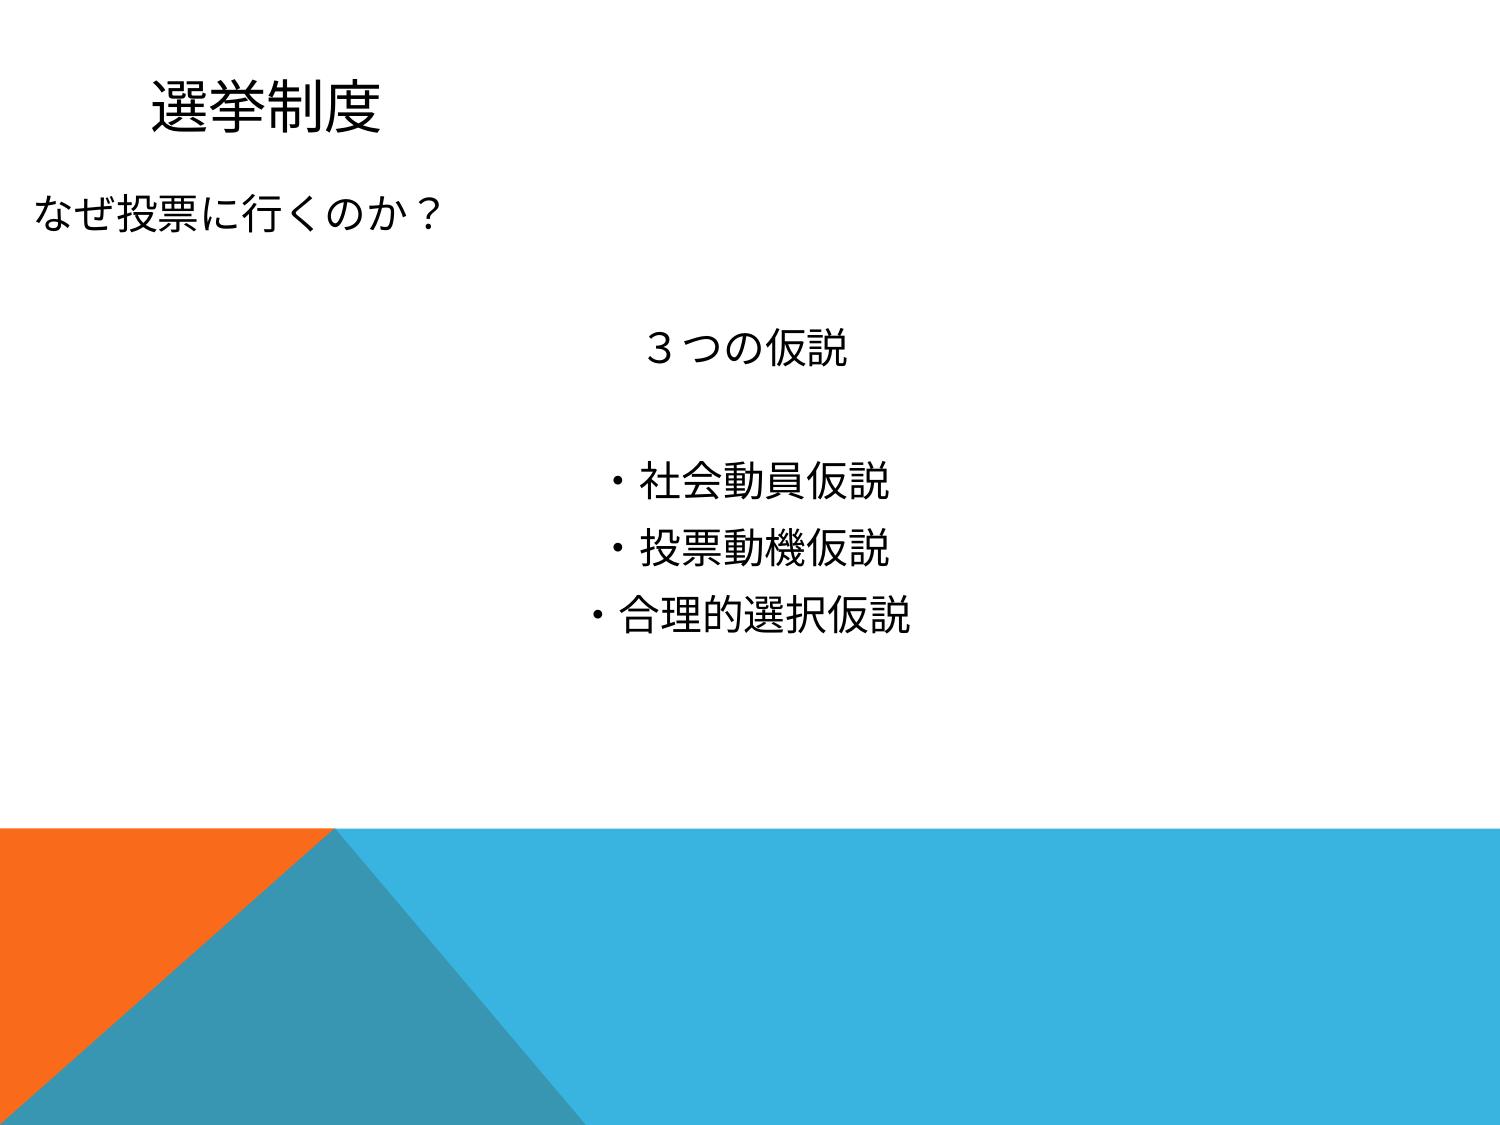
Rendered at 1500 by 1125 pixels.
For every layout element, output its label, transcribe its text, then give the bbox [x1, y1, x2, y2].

title 選挙制度 [135, 60, 1369, 150]
list なぜ投票に行くのか？ ３つの仮説 ・社会動員仮説 ・投票動機仮説 ・合理的選択仮説 [17, 180, 1471, 768]
